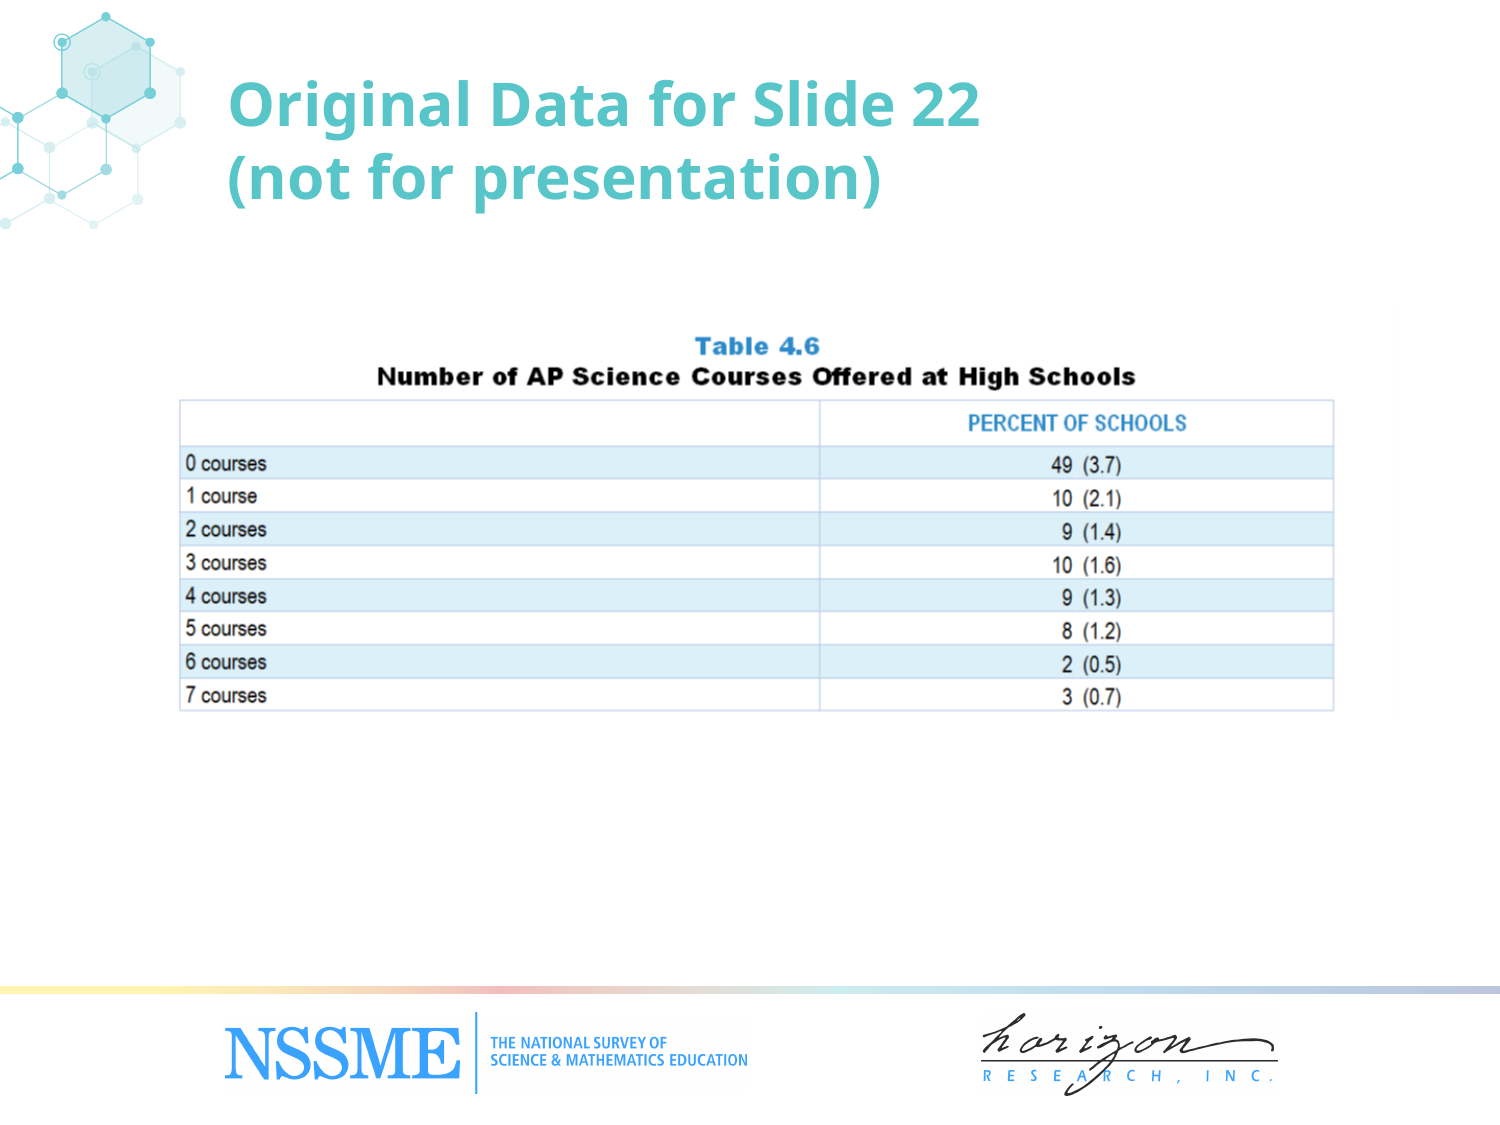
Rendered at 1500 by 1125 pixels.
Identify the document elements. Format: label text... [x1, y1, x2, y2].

picture [0, 0, 1500, 1125]
text_box Original Data for Slide 22 (not for presentation) [212, 45, 1425, 233]
